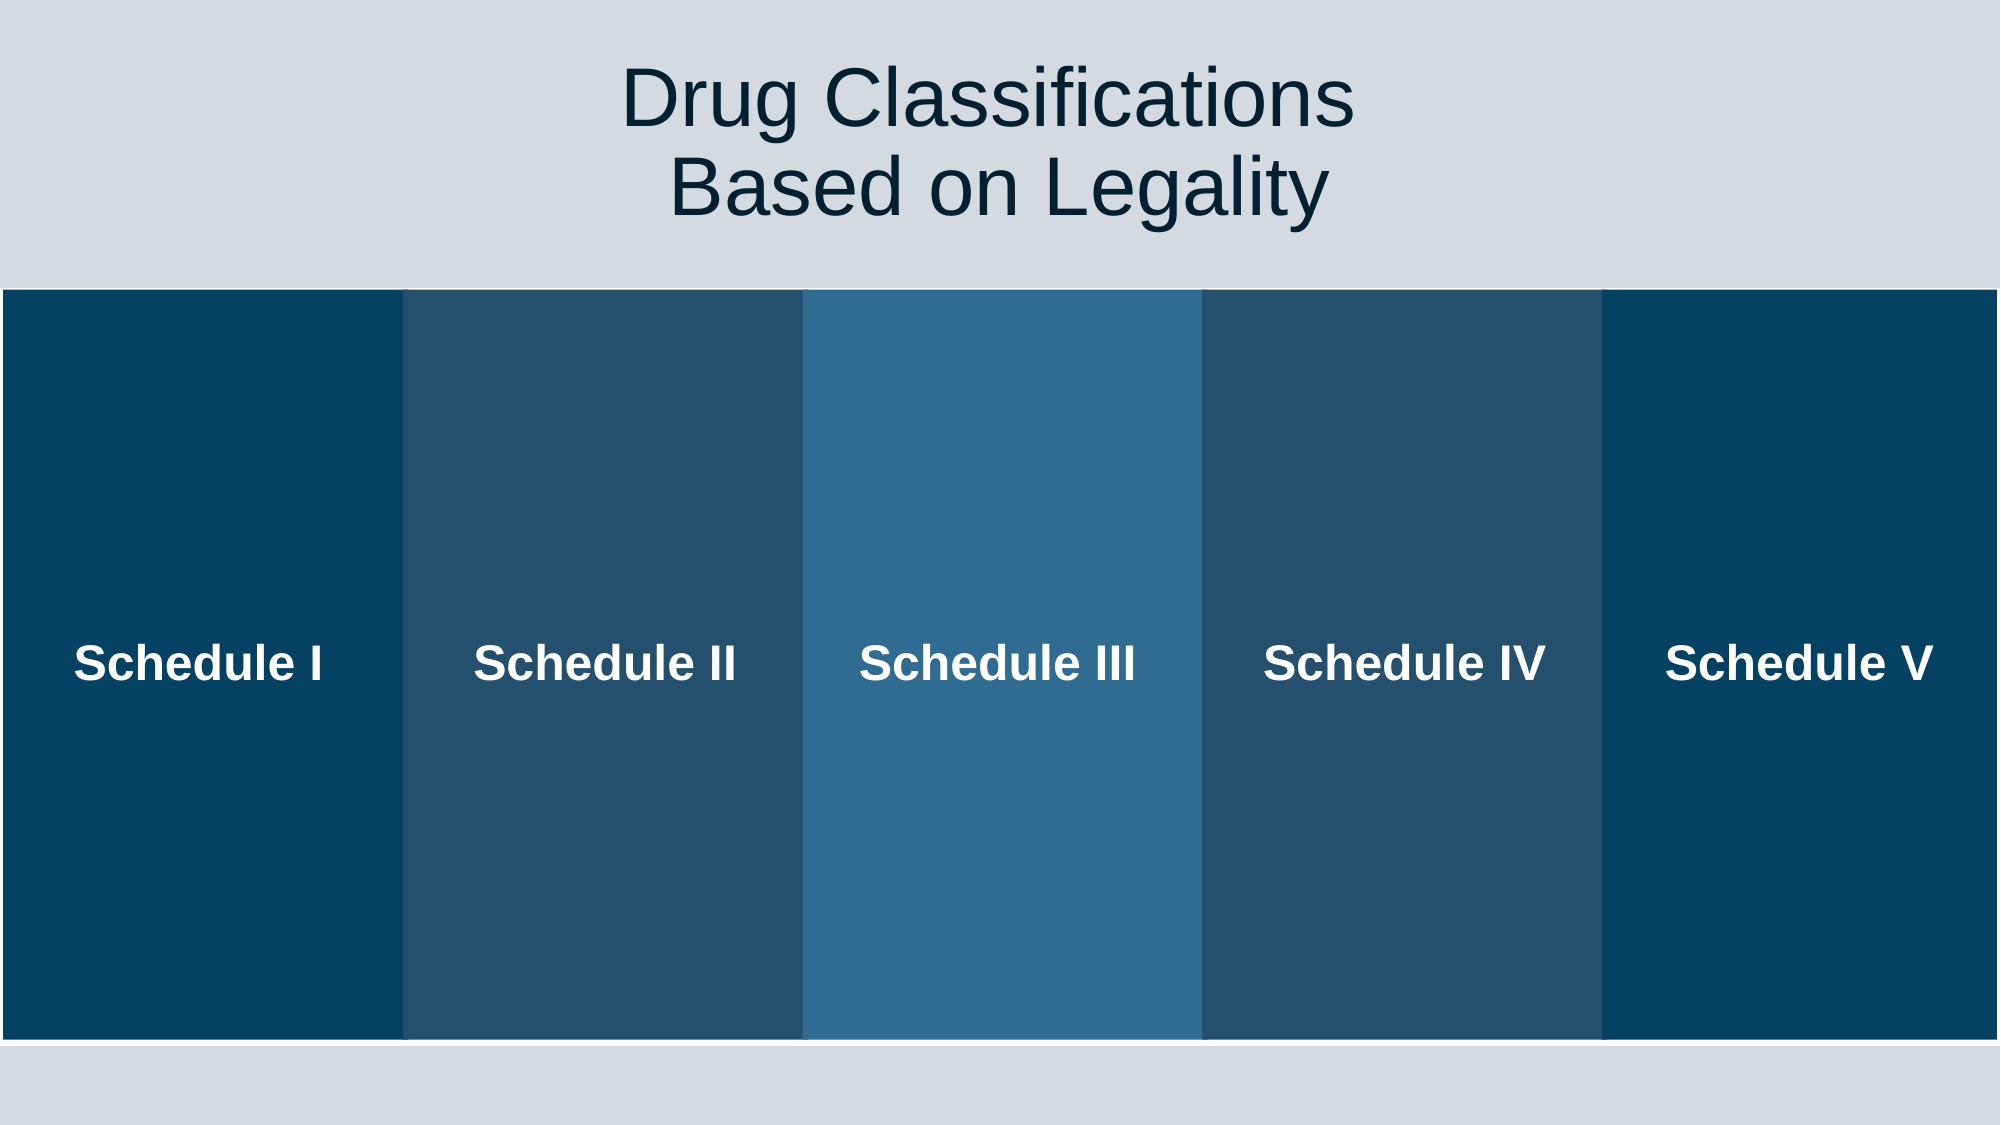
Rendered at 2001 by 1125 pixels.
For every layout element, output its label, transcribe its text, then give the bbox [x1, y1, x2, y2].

list Schedule II [402, 289, 802, 1040]
list Schedule I [3, 289, 402, 1040]
list Schedule III [802, 289, 1202, 1040]
list Schedule V [1601, 289, 1997, 1040]
text_box [0, 1045, 2000, 1125]
list Schedule IV [1202, 289, 1601, 1040]
title Drug Classifications Based on Legality [0, 0, 2000, 289]
